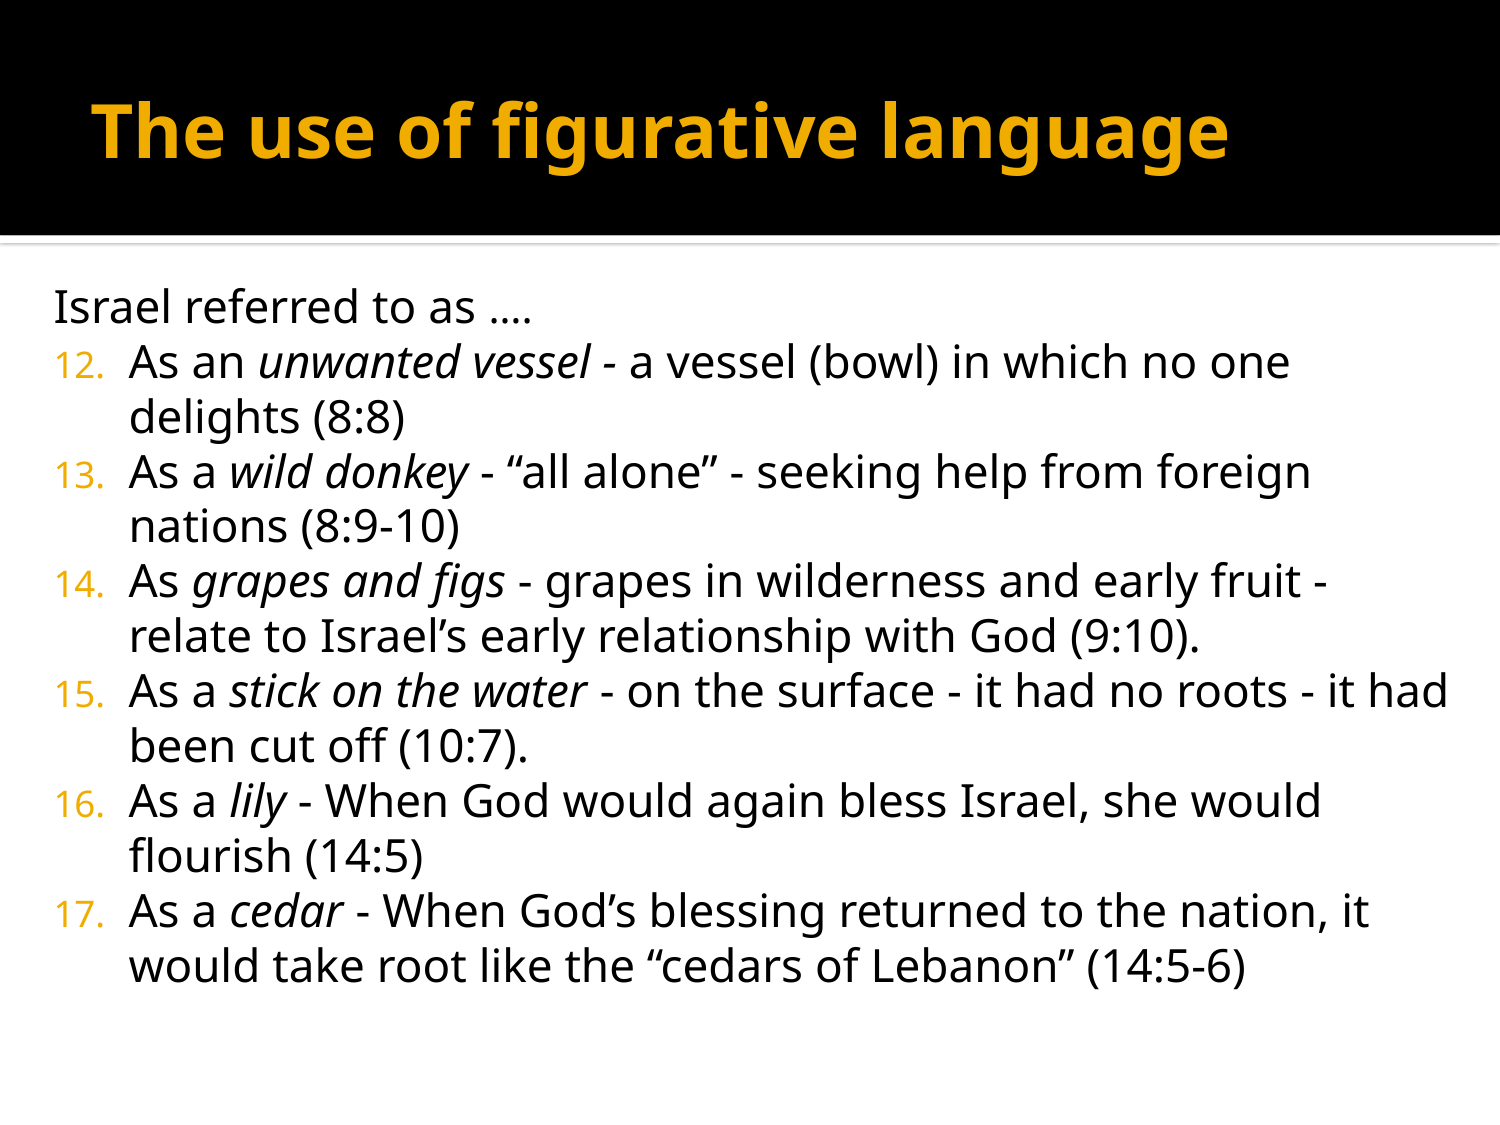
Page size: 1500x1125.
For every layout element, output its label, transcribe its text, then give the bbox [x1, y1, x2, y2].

title The use of figurative language [75, 25, 1425, 231]
list Israel referred to as …. As an unwanted vessel - a vessel (bowl) in which no one delights (8:8) As a wild donkey - “all alone” - seeking help from foreign nations (8:9-10) As grapes and figs - grapes in wilderness and early fruit - relate to Israel’s early relationship with God (9:10). As a stick on the water - on the surface - it had no roots - it had been cut off (10:7). As a lily - When God would again bless Israel, she would flourish (14:5) As a cedar - When God’s blessing returned to the nation, it would take root like the “cedars of Lebanon” (14:5-6) [24, 262, 1475, 1050]
